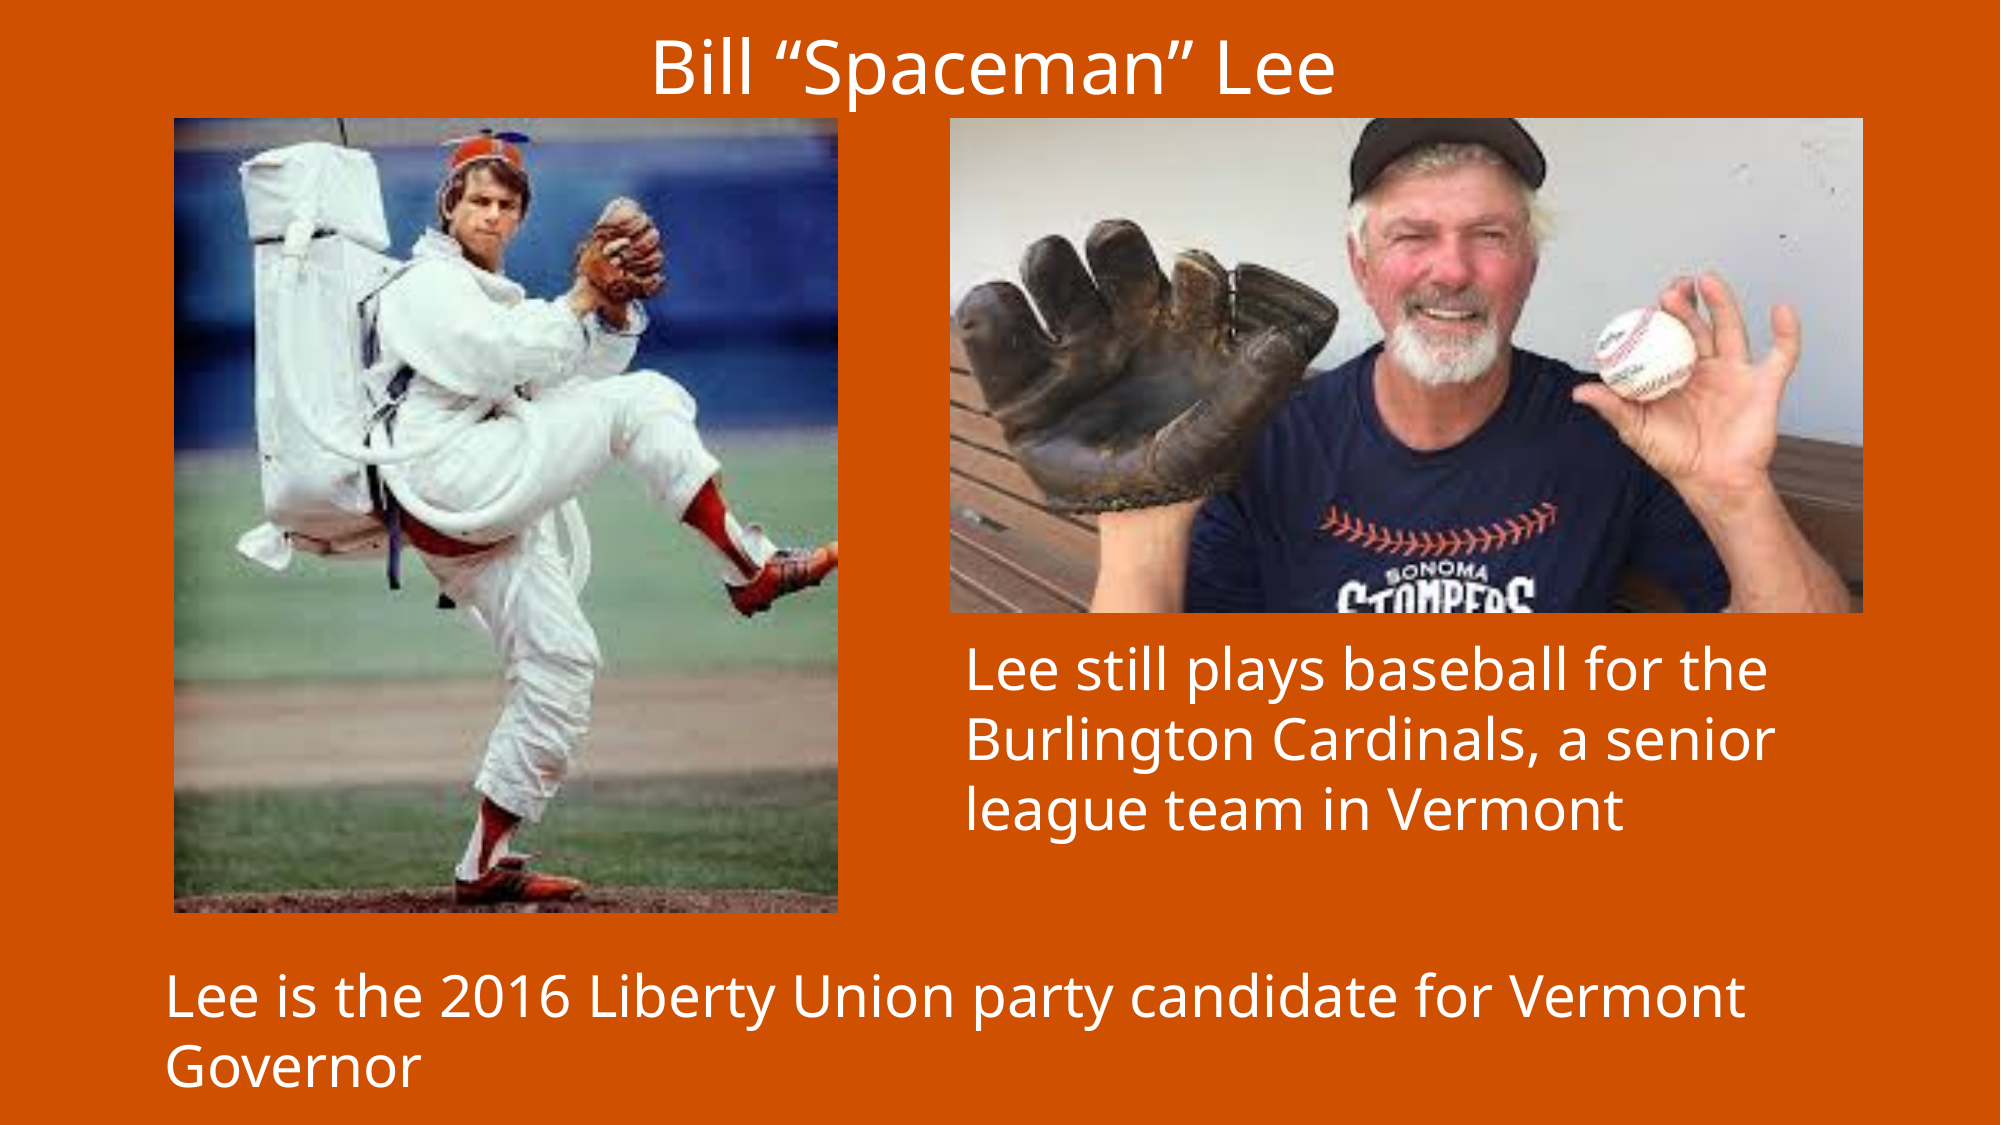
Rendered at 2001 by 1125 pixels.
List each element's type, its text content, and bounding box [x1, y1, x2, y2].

picture [949, 118, 1863, 613]
text_box Lee is the 2016 Liberty Union party candidate for Vermont Governor [150, 951, 1925, 1107]
text_box Lee still plays baseball for the Burlington Cardinals, a senior league team in Vermont [950, 624, 1900, 850]
text_box Bill “Spaceman” Lee [212, 12, 1775, 118]
picture [174, 118, 838, 913]
